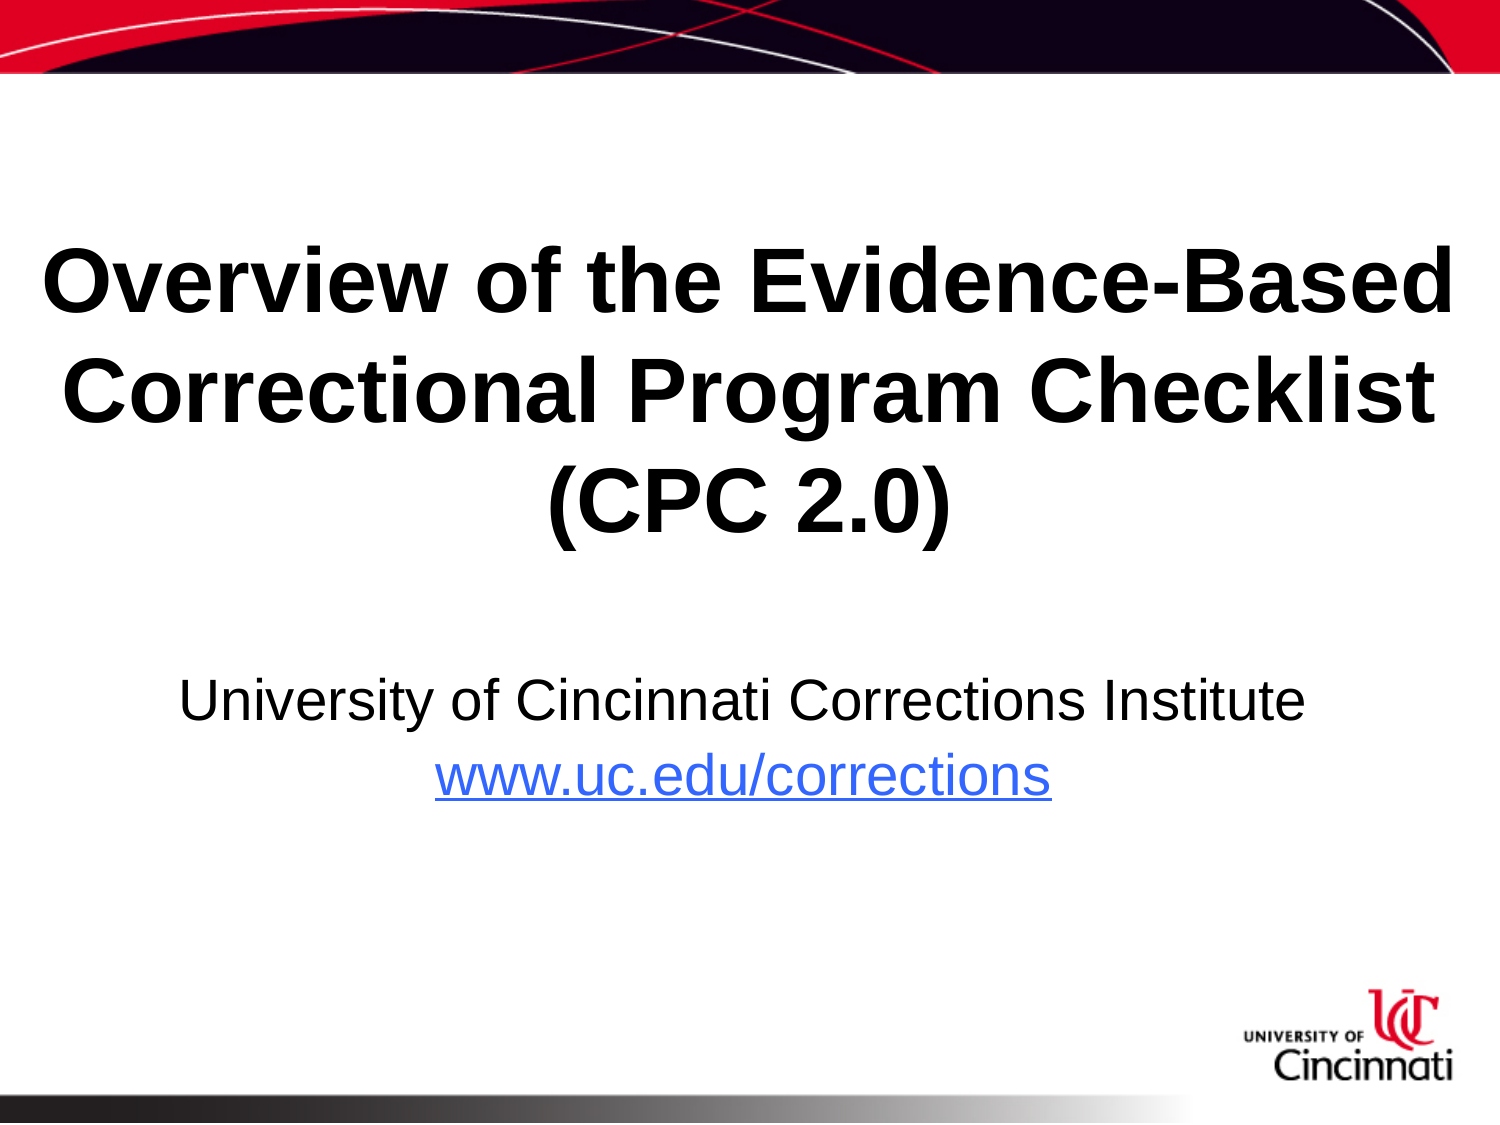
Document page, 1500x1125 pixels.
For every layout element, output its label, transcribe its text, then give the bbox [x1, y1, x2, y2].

title Overview of the Evidence-Based Correctional Program Checklist (CPC 2.0) [24, 224, 1476, 488]
subtitle University of Cincinnati Corrections Institute www.uc.edu/corrections [112, 662, 1376, 963]
picture [0, 980, 1500, 1123]
picture [0, 0, 1500, 74]
